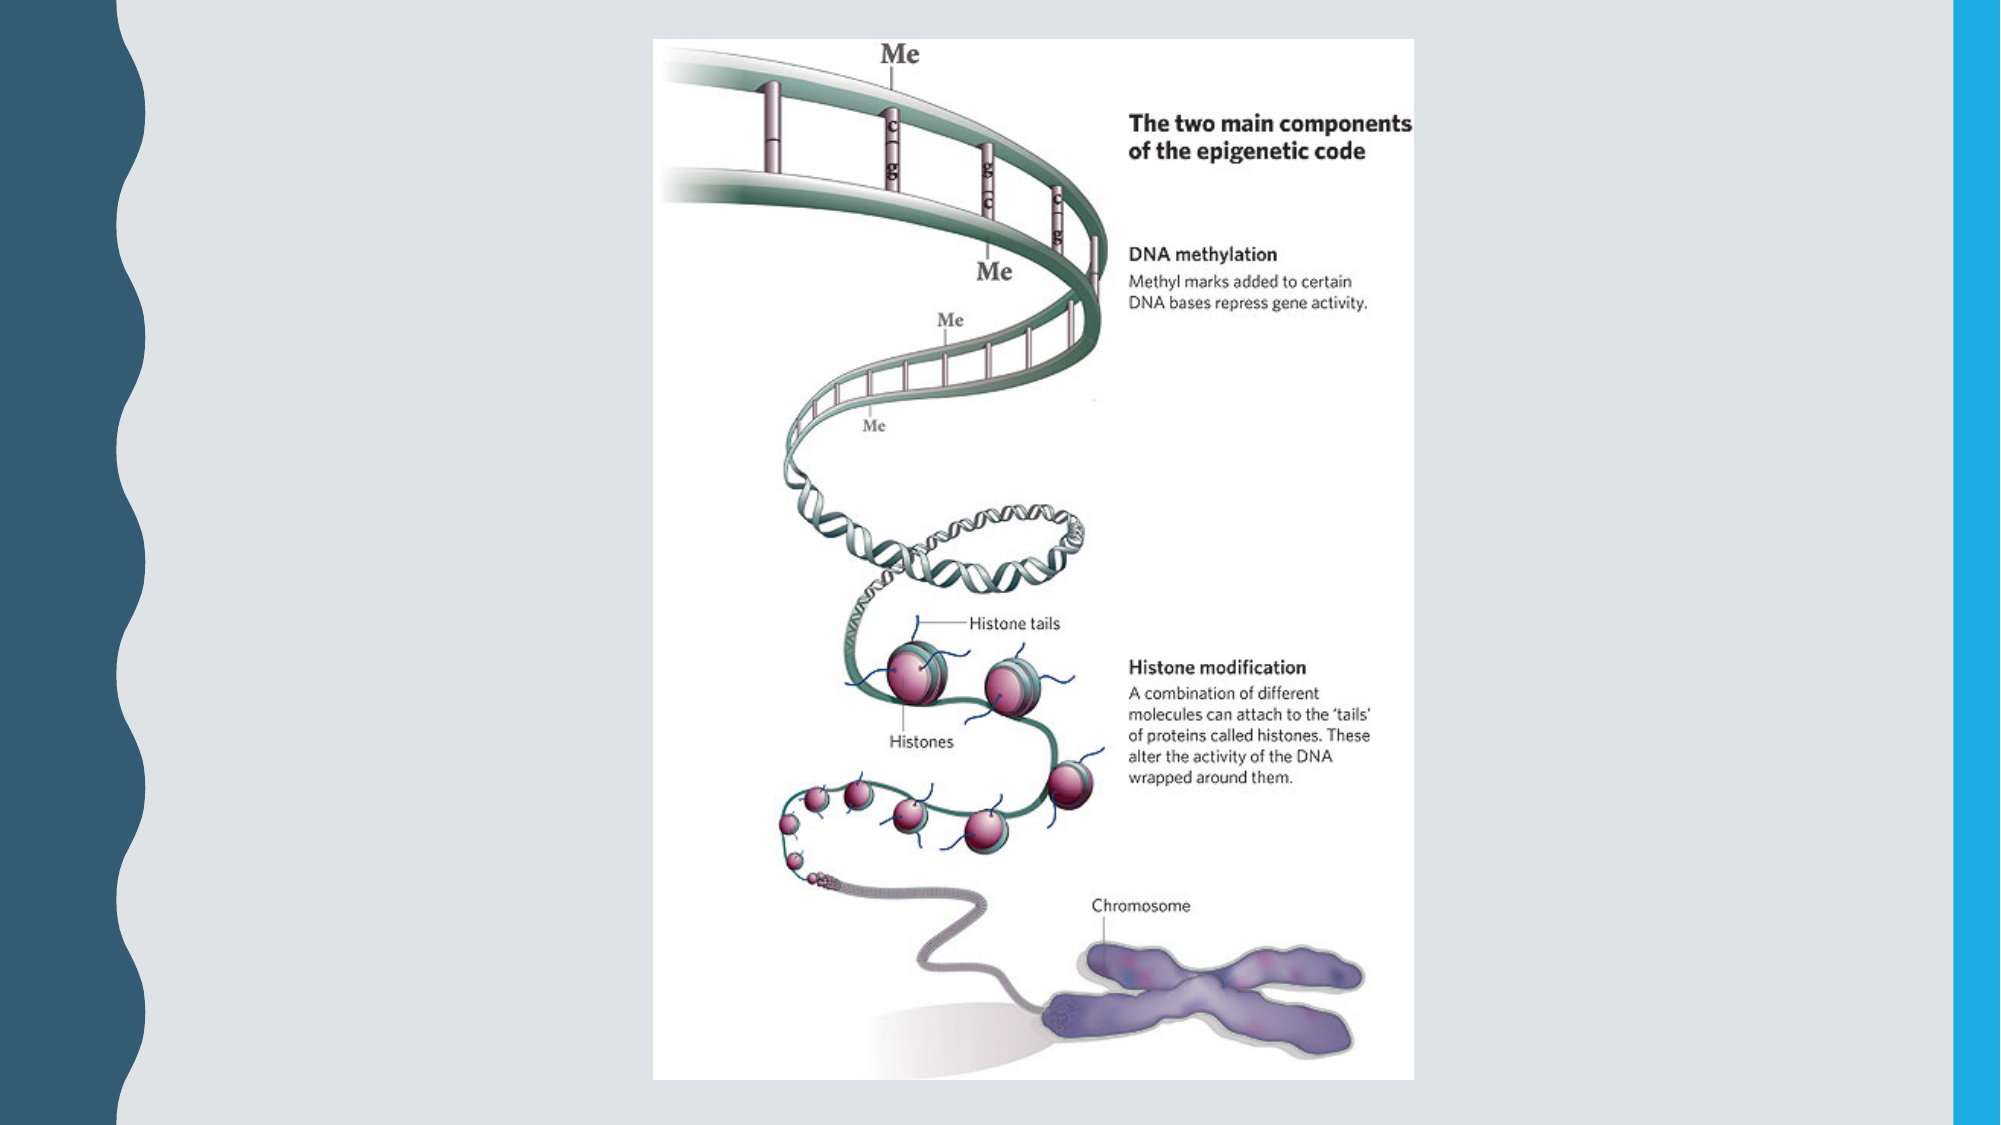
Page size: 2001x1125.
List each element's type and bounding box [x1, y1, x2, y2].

picture [653, 39, 1414, 1080]
